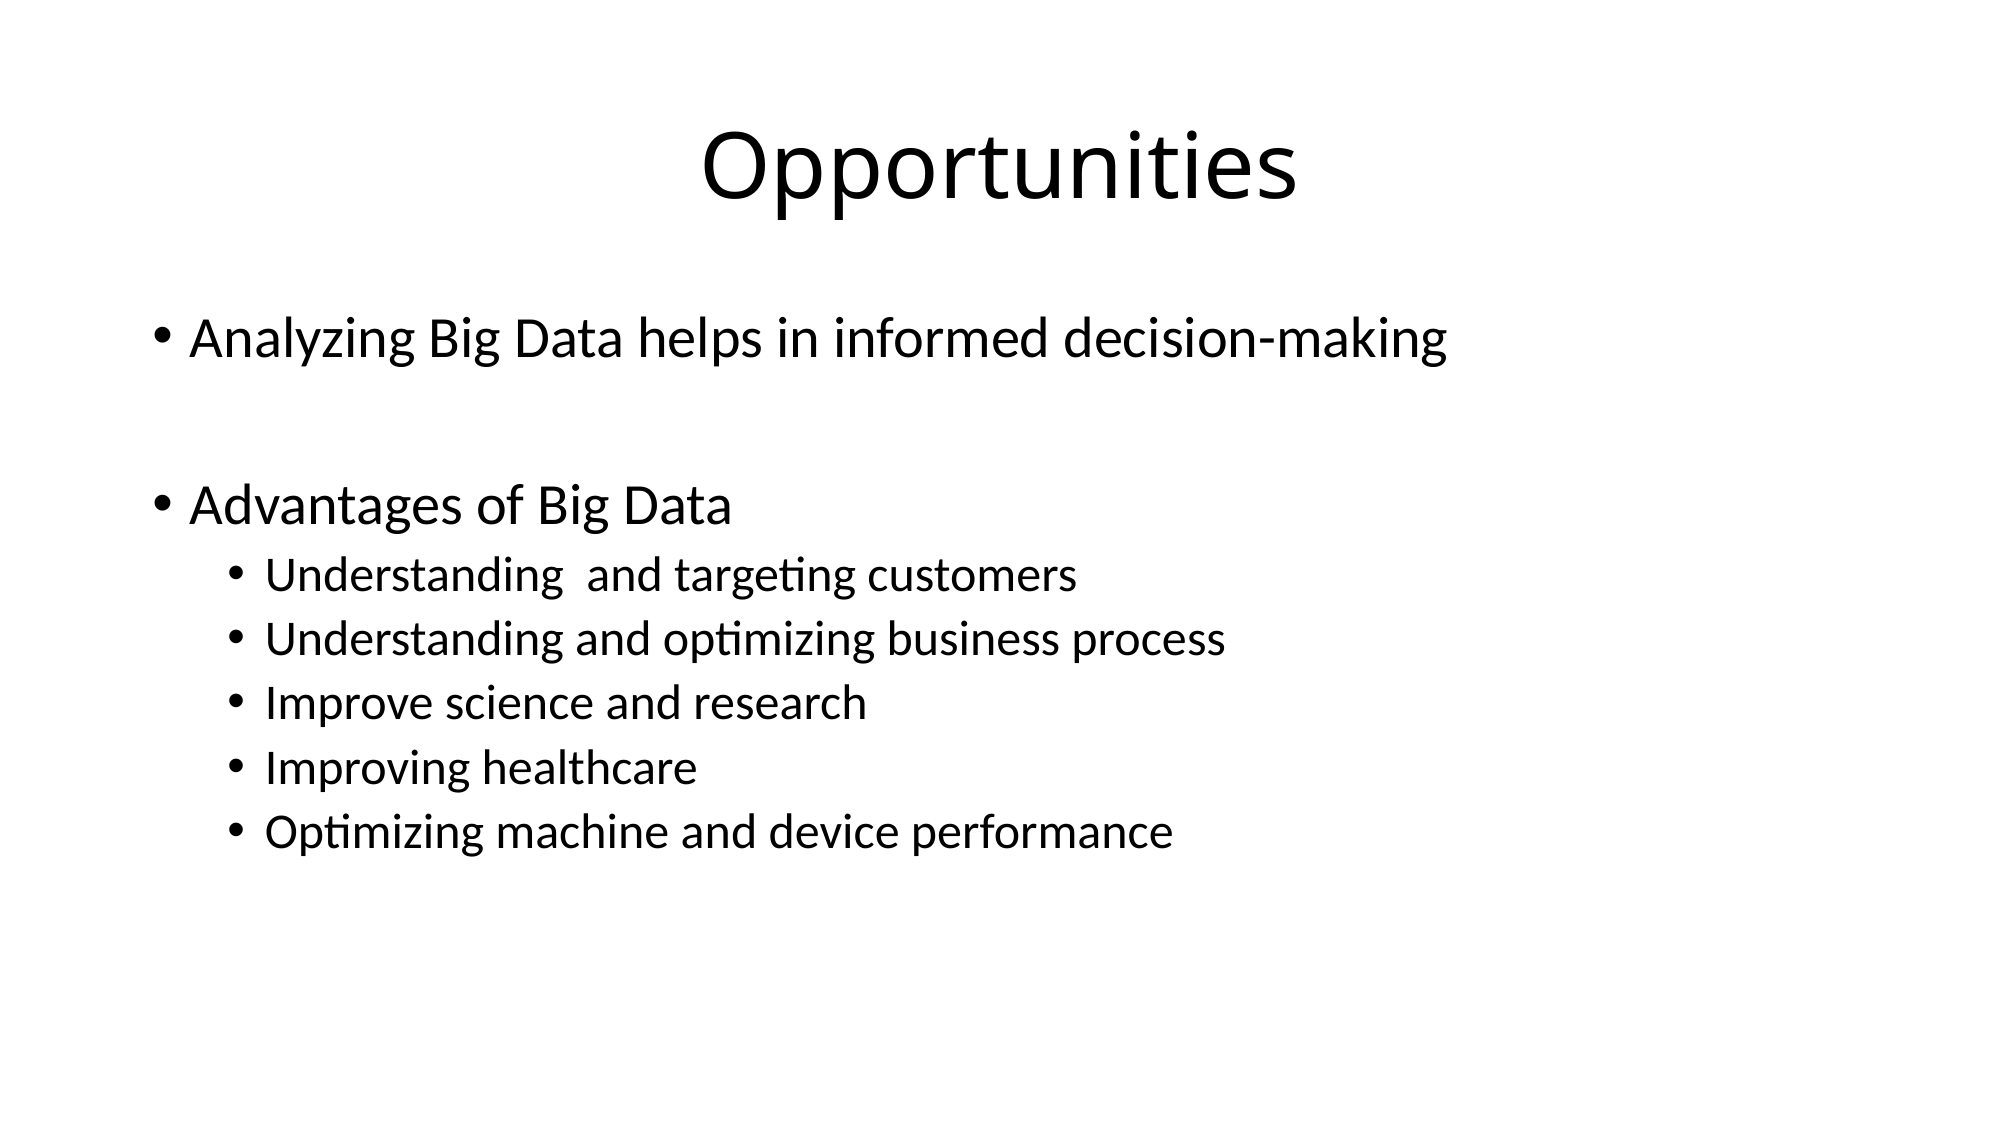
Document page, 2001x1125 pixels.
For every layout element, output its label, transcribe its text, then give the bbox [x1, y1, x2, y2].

list Analyzing Big Data helps in informed decision-making Advantages of Big Data Understanding and targeting customers Understanding and optimizing business process Improve science and research Improving healthcare Optimizing machine and device performance [137, 299, 1863, 1014]
title Opportunities [137, 59, 1863, 278]
